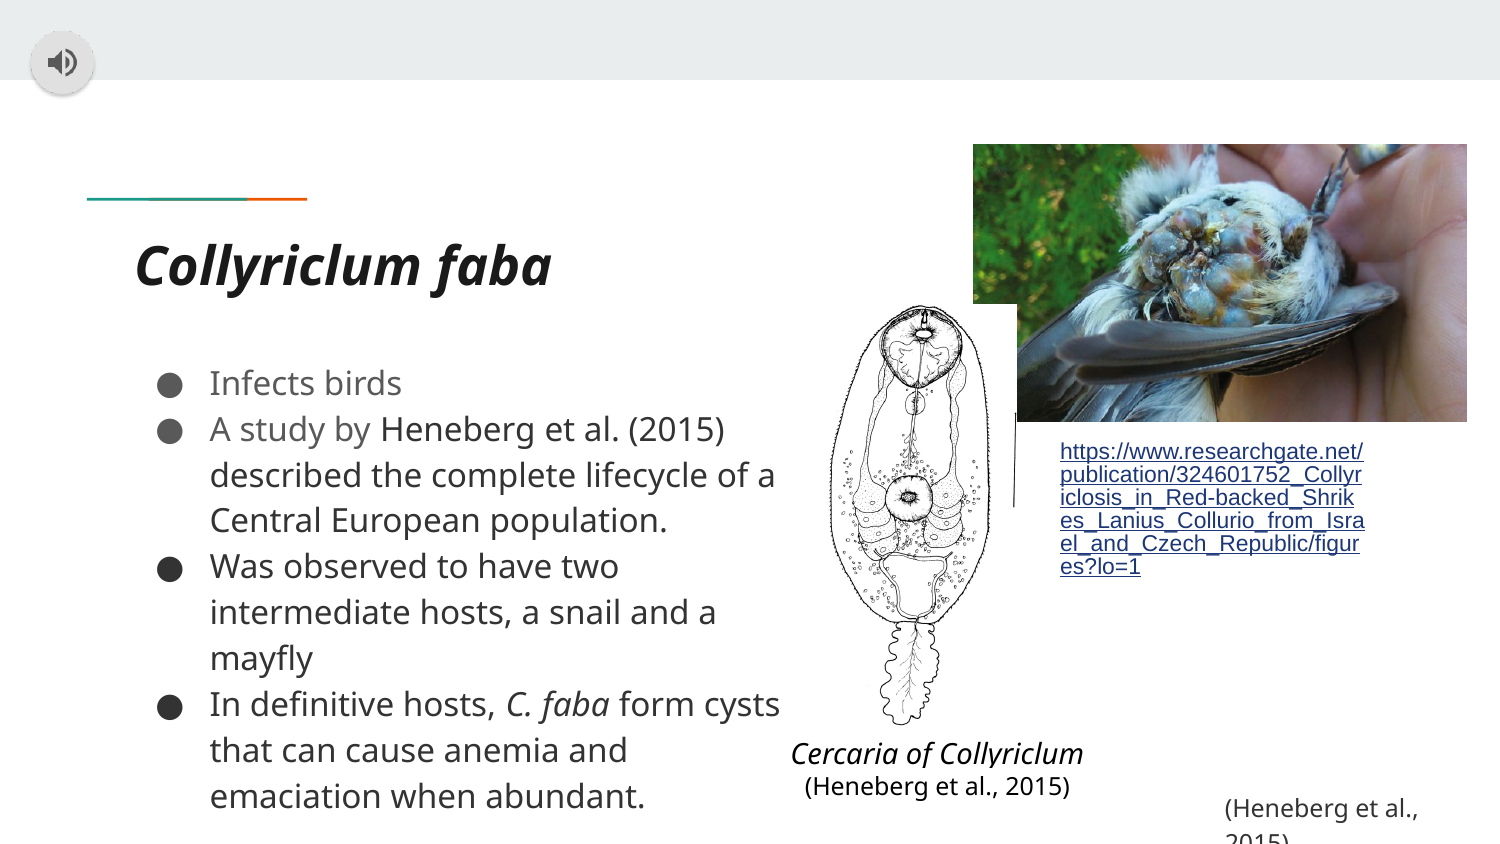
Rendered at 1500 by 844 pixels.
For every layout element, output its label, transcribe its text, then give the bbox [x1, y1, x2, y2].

picture [24, 24, 101, 101]
text_box (Heneberg et al., 2015) [1209, 773, 1500, 844]
list Infects birds A study by Heneberg et al. (2015) described the complete lifecycle of a Central European population. Was observed to have two intermediate hosts, a snail and a mayfly In definitive hosts, C. faba form cysts that can cause anemia and emaciation when abundant. [119, 341, 801, 712]
picture [828, 144, 1467, 727]
text_box https://www.researchgate.net/publication/324601752_Collyriclosis_in_Red-backed_Shrikes_Lanius_Collurio_from_Israel_and_Czech_Republic/figures?lo=1 [1045, 430, 1381, 535]
text_box Cercaria of Collyriclum (Heneberg et al., 2015) [759, 720, 1116, 796]
title Collyriclum faba [119, 216, 968, 305]
